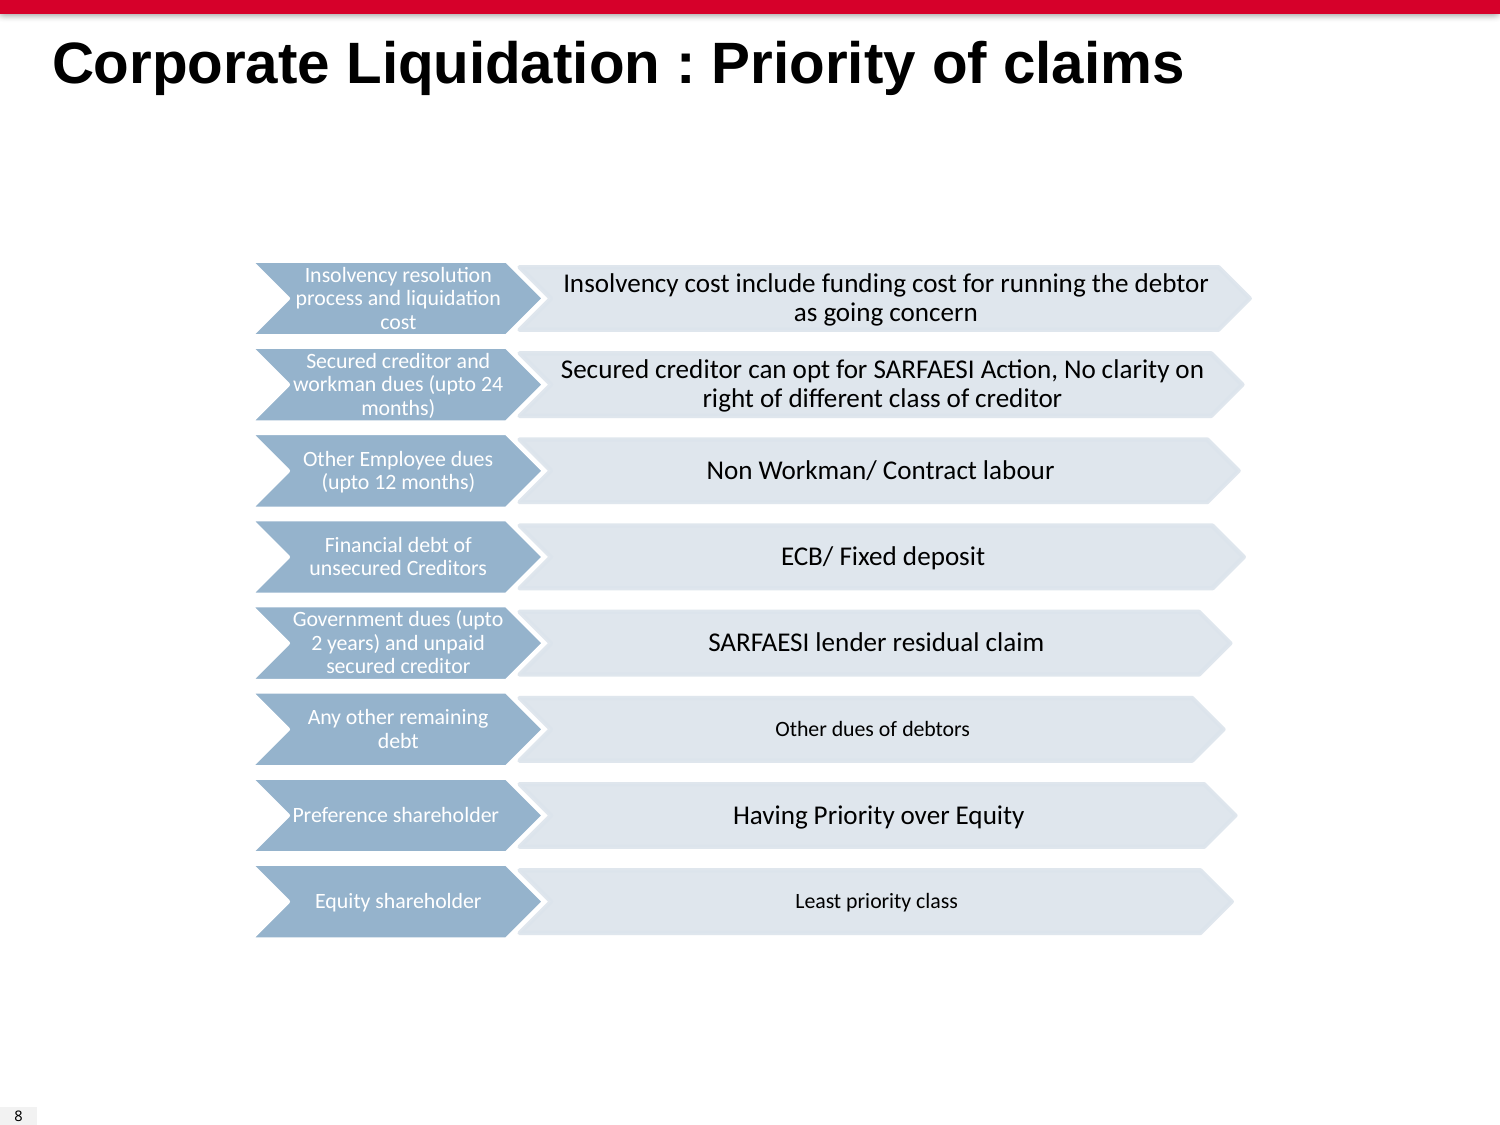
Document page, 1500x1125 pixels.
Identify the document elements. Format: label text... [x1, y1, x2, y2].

slide_number 8 [0, 1107, 37, 1125]
title Corporate Liquidation : Priority of claims [52, 35, 1384, 166]
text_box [249, 228, 1251, 972]
